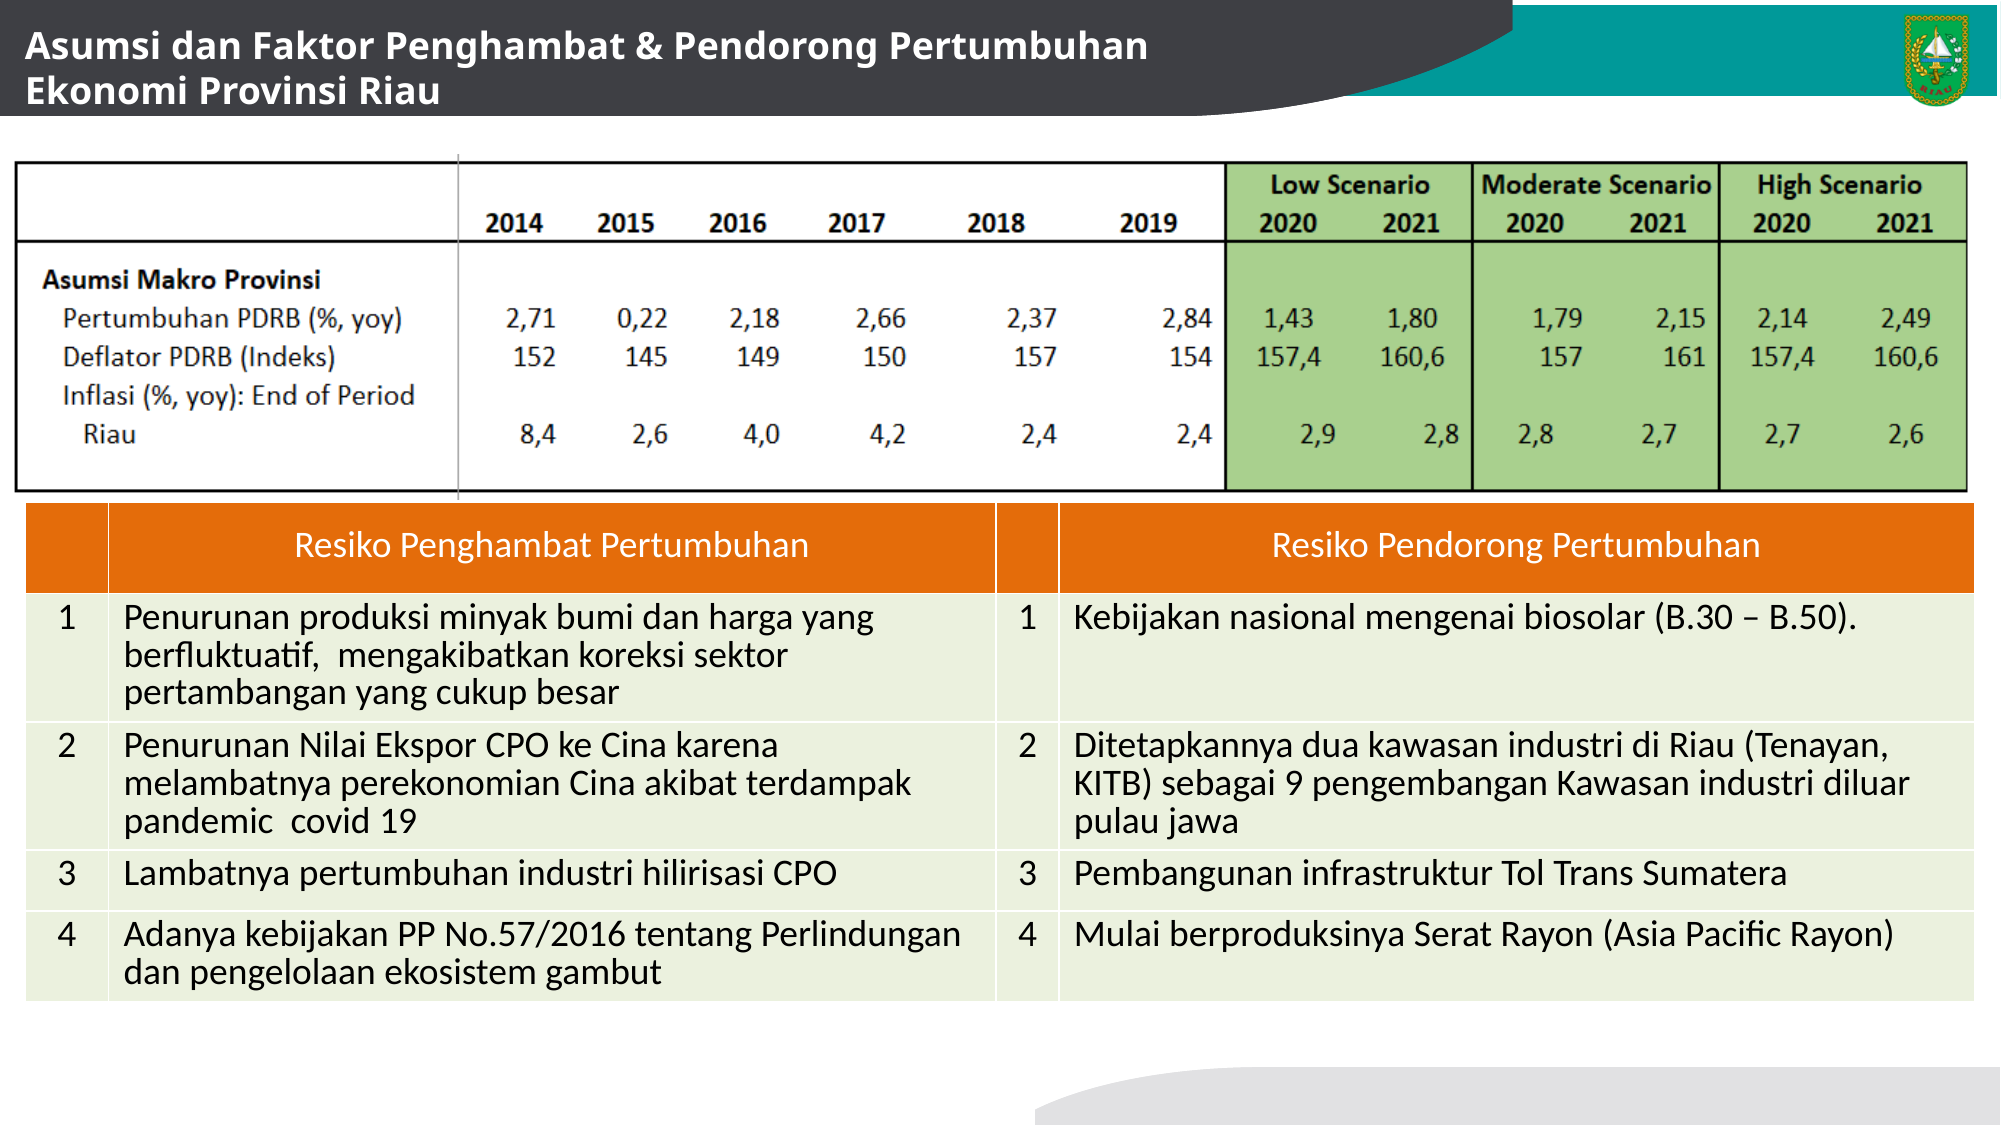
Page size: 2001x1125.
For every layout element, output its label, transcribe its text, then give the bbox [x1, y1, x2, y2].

picture [1033, 1067, 2000, 1125]
table_cell 4 [26, 912, 108, 1001]
table_cell Adanya kebijakan PP No.57/2016 tentang Perlindungan dan pengelolaan ekosistem gambut [109, 912, 995, 1001]
table_cell 2 [26, 723, 108, 849]
table_cell 1 [26, 594, 108, 721]
picture [12, 154, 1976, 500]
table_cell 3 [997, 851, 1058, 910]
table_cell Penurunan produksi minyak bumi dan harga yang berfluktuatif, mengakibatkan koreksi sektor pertambangan yang cukup besar [109, 594, 995, 721]
table_header Resiko Penghambat Pertumbuhan [109, 511, 995, 593]
table_header Resiko Pendorong Pertumbuhan [1060, 511, 1974, 593]
table_cell 1 [997, 594, 1058, 721]
table_cell 2 [997, 723, 1058, 849]
table_cell Mulai berproduksinya Serat Rayon (Asia Pacific Rayon) [1060, 912, 1974, 1001]
table_cell Kebijakan nasional mengenai biosolar (B.30 – B.50). [1060, 594, 1974, 721]
table_cell Penurunan Nilai Ekspor CPO ke Cina karena melambatnya perekonomian Cina akibat terdampak pandemic covid 19 [109, 723, 995, 849]
table_cell Lambatnya pertumbuhan industri hilirisasi CPO [109, 851, 995, 910]
table_header [26, 511, 108, 593]
table_cell Pembangunan infrastruktur Tol Trans Sumatera [1060, 851, 1974, 910]
table_header [997, 511, 1058, 593]
table_cell Ditetapkannya dua kawasan industri di Riau (Tenayan, KITB) sebagai 9 pengembangan Kawasan industri diluar pulau jawa [1060, 723, 1974, 849]
table_cell 3 [26, 851, 108, 910]
table_cell 4 [997, 912, 1058, 1001]
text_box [0, 0, 1970, 116]
